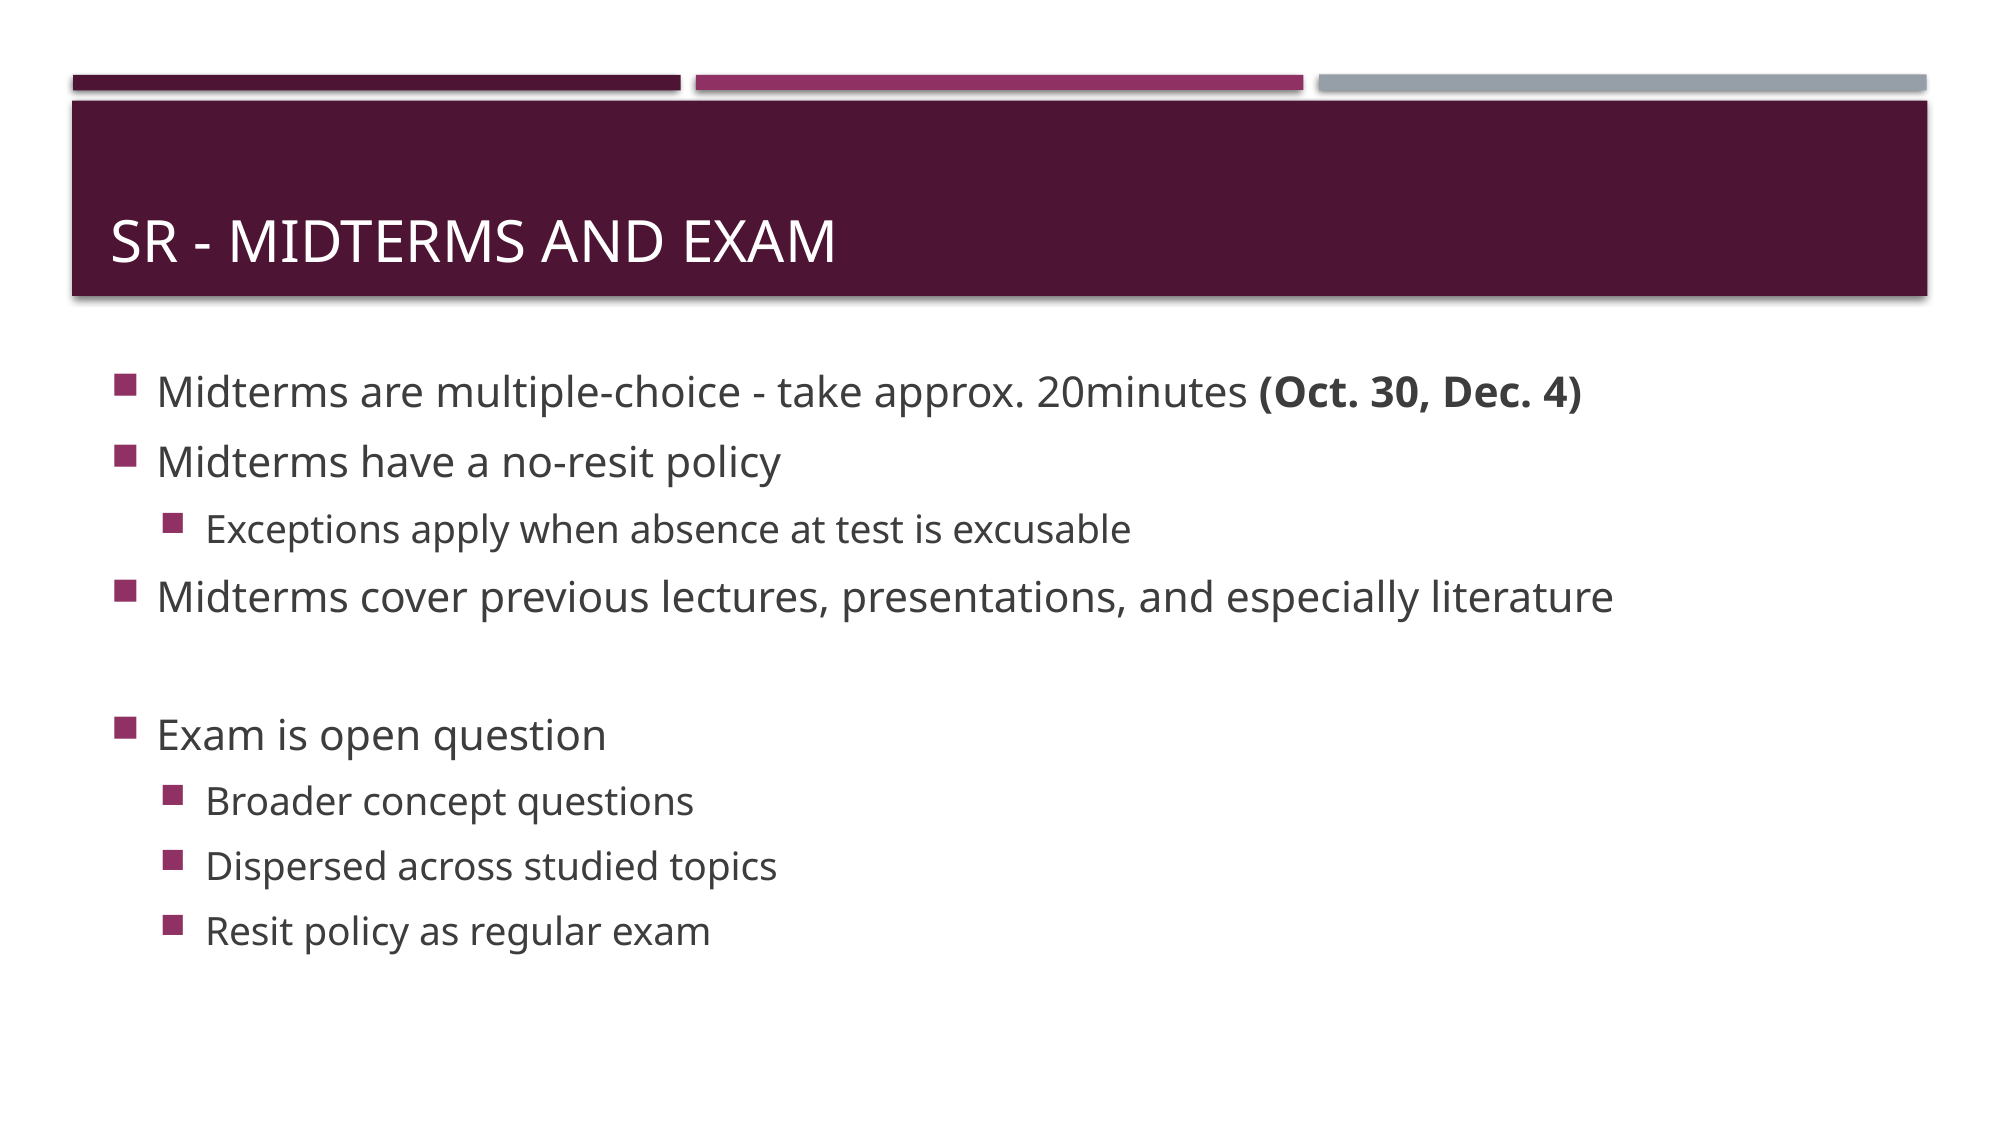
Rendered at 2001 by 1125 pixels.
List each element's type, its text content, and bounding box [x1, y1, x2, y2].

title SR - midterms and exam [95, 115, 1905, 282]
list Midterms are multiple-choice - take approx. 20minutes (Oct. 30, Dec. 4) Midterms have a no-resit policy Exceptions apply when absence at test is excusable Midterms cover previous lectures, presentations, and especially literature Exam is open question Broader concept questions Dispersed across studied topics Resit policy as regular exam [95, 357, 1905, 962]
